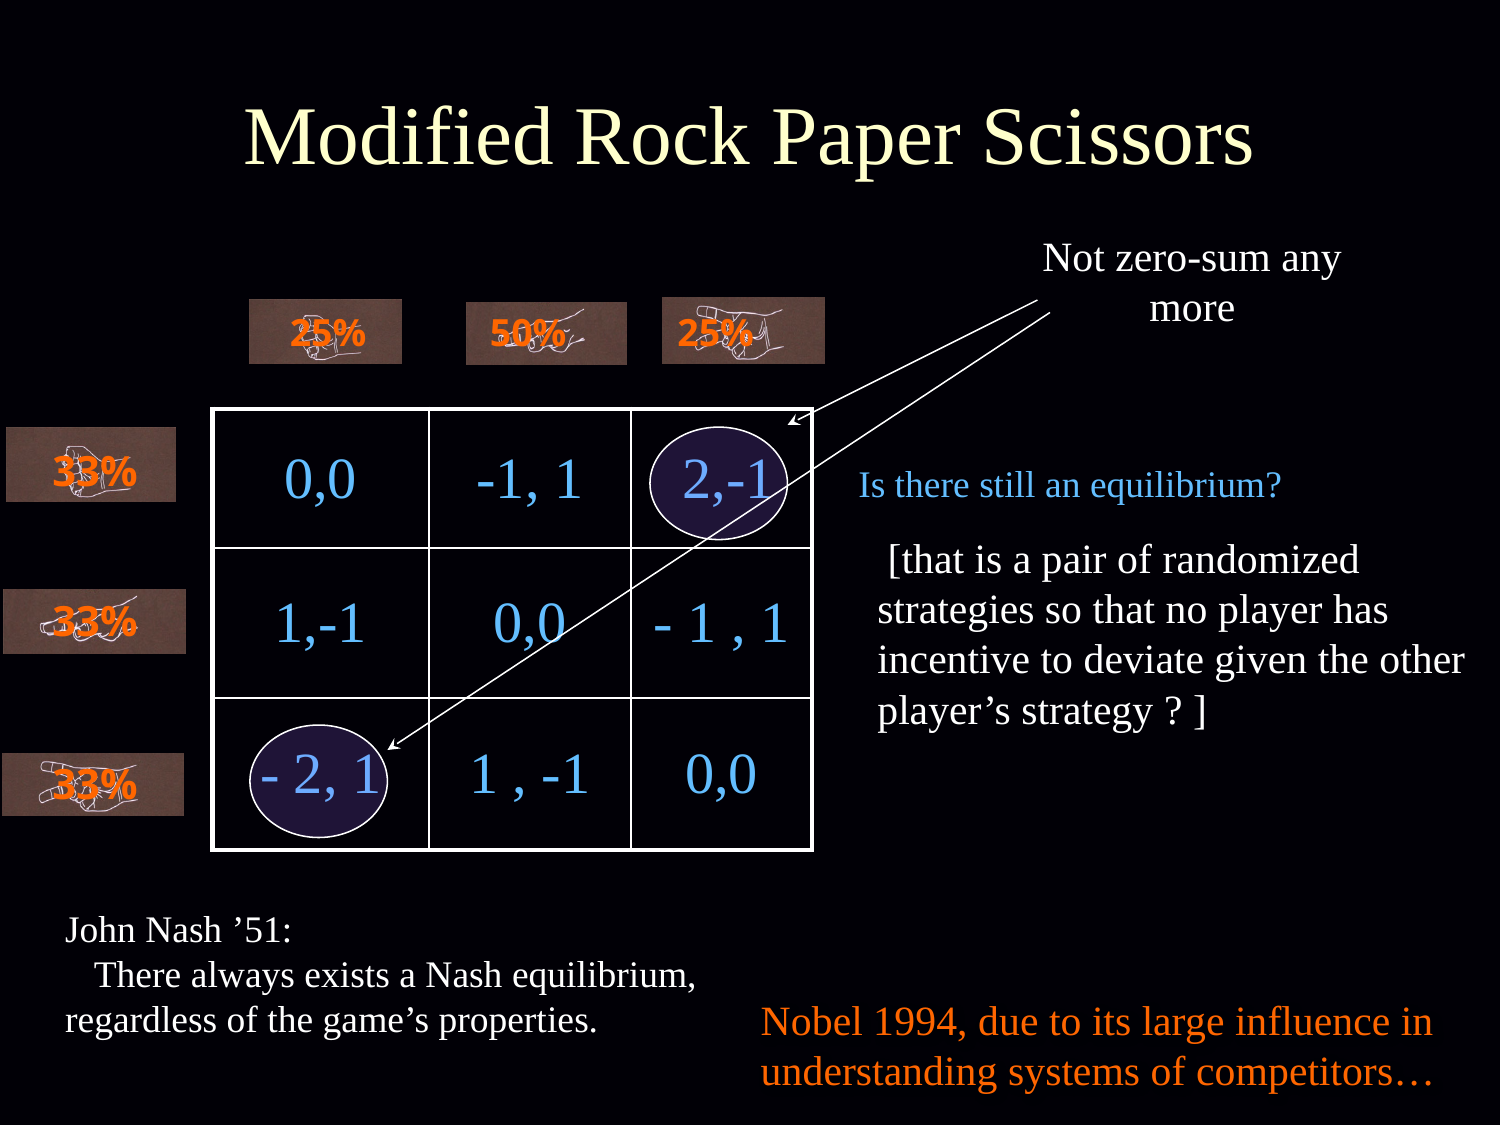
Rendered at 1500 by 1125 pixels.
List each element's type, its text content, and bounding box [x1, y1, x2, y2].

picture [662, 297, 826, 364]
text_box [249, 725, 388, 838]
text_box Is there still an equilibrium? [843, 452, 1298, 513]
picture [249, 299, 402, 364]
table_header 2,-1 [632, 411, 810, 547]
table_cell 0,0 [430, 549, 630, 697]
text_box John Nash ’51: There always exists a Nash equilibrium, regardless of the game’s properties. [50, 898, 863, 1048]
picture [5, 426, 177, 502]
text_box [709, 487, 788, 540]
table_header -1, 1 [430, 411, 630, 547]
text_box [that is a pair of randomized strategies so that no player has incentive to deviate given the other player’s strategy ? ] [862, 524, 1500, 740]
text_box [387, 738, 402, 751]
picture [466, 301, 627, 365]
table_cell 0,0 [632, 699, 810, 848]
text_box Not zero-sum any more [997, 222, 1388, 338]
text_box Nobel 1994, due to its large influence in understanding systems of competitors… [745, 986, 1451, 1101]
picture [1, 752, 184, 816]
text_box 25% [403, 301, 408, 362]
table_cell - 1 , 1 [632, 549, 810, 697]
table_cell 1 , -1 [430, 699, 630, 848]
table_cell - 2, 1 [215, 699, 428, 848]
title Modified Rock Paper Scissors [49, 37, 1451, 226]
table_header 0,0 [215, 411, 428, 547]
table_cell 1,-1 [215, 549, 428, 697]
picture [2, 588, 186, 654]
text_box [649, 427, 788, 539]
